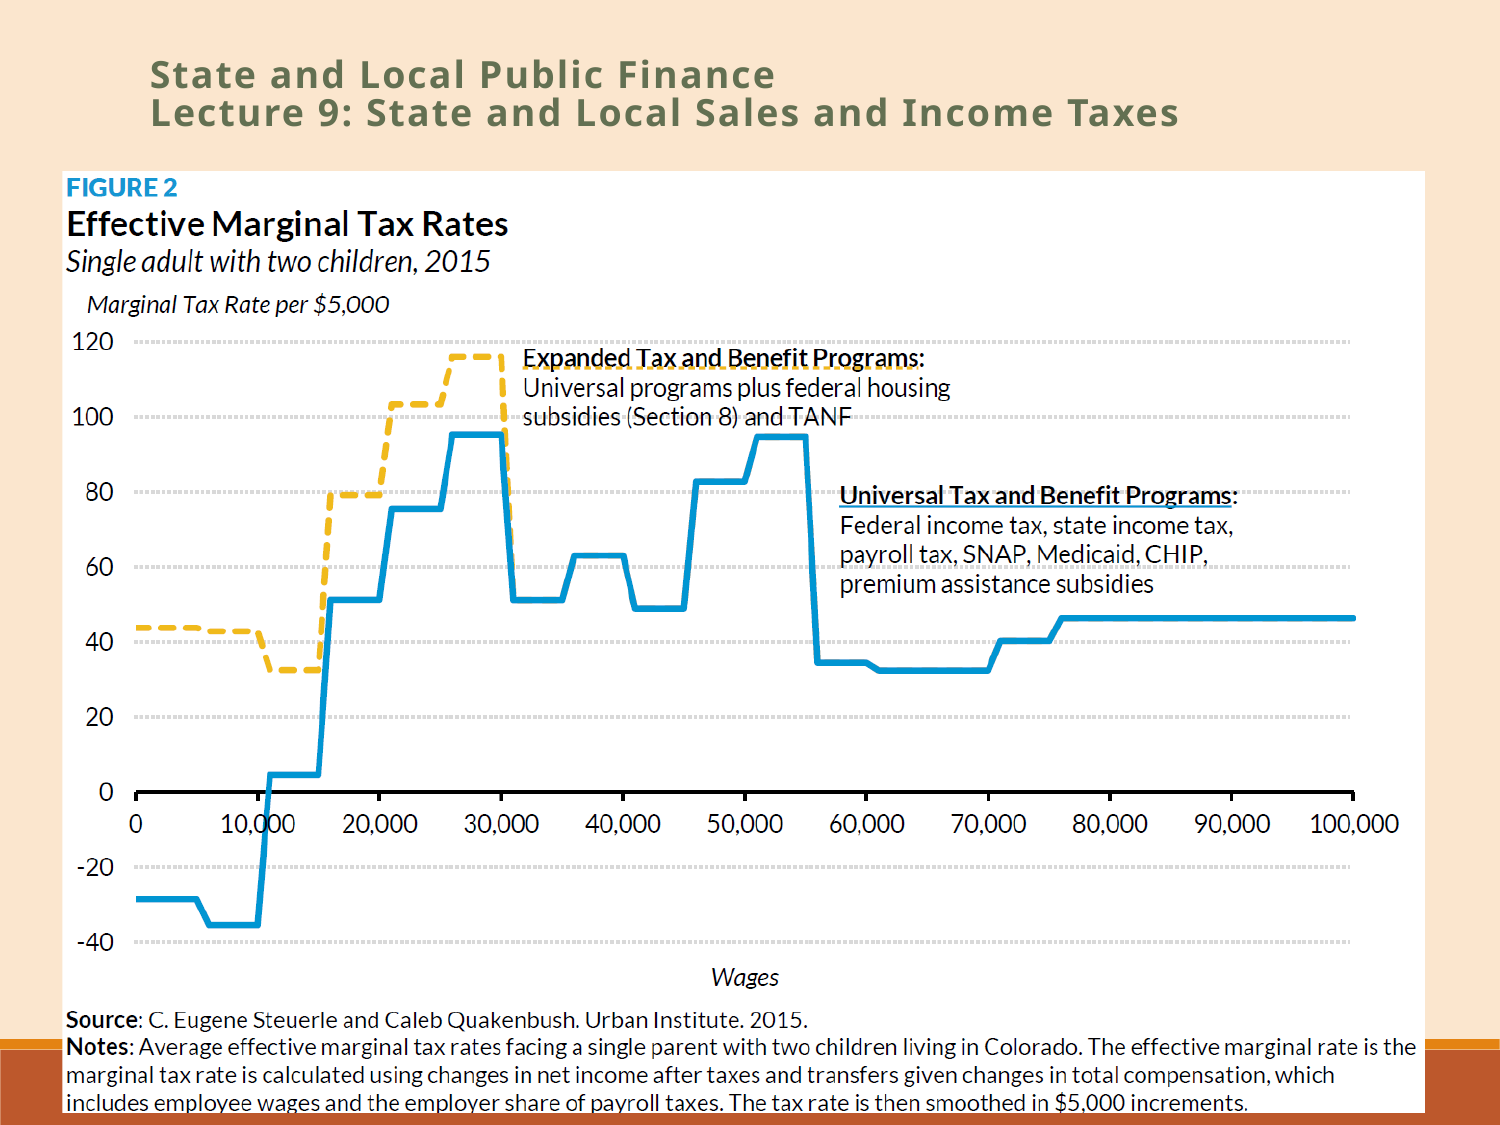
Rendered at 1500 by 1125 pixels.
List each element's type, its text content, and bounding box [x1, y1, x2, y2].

picture [61, 170, 1426, 1113]
text_box State and Local Public Finance Lecture 9: State and Local Sales and Income Taxes [135, 50, 1373, 147]
